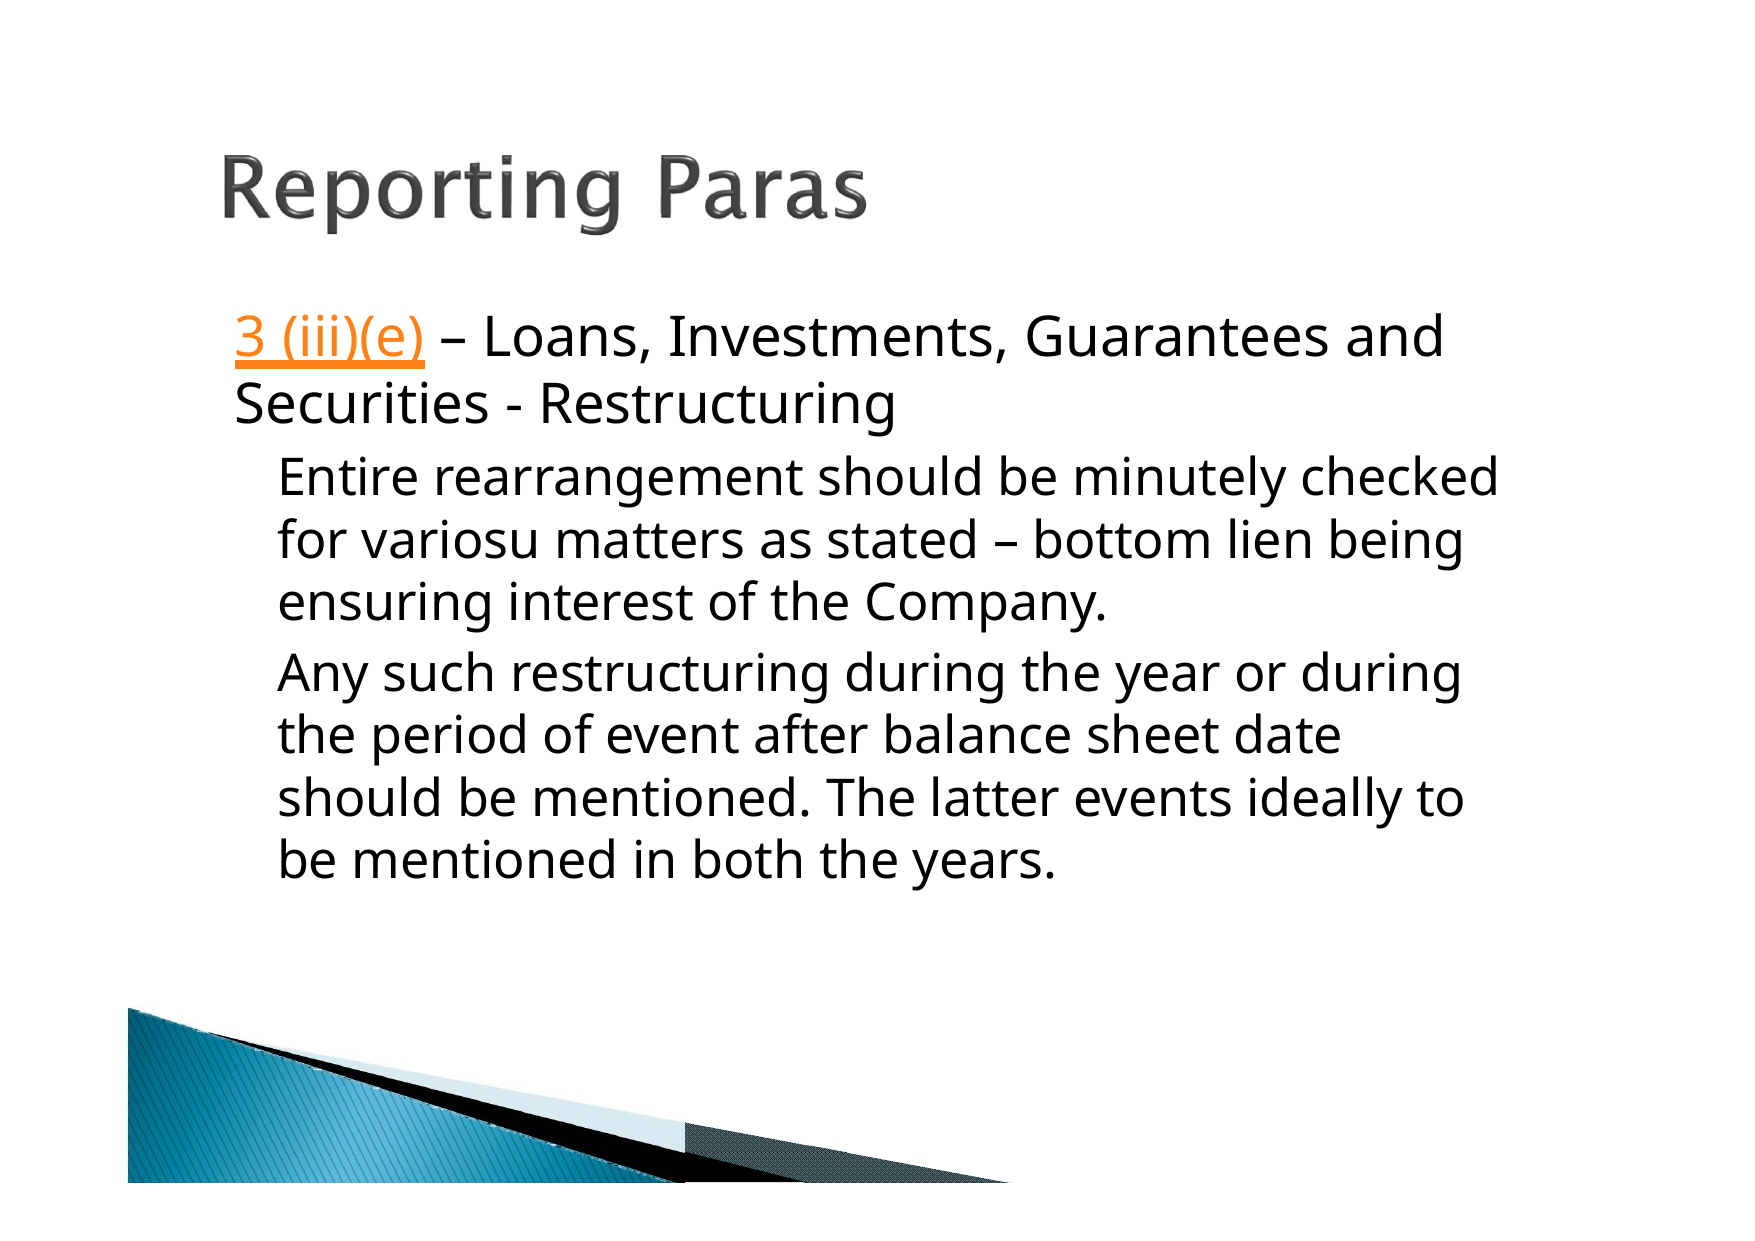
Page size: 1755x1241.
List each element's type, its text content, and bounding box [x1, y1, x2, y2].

text_box Entire rearrangement should be minutely checked for variosu matters as stated – bottom lien being ensuring interest of the Company. Any such restructuring during the year or during the period of event after balance sheet date should be mentioned. The latter events ideally to be mentioned in both the years. [233, 441, 1539, 890]
picture [224, 155, 867, 237]
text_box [126, 1005, 1013, 1183]
title 3 (iii)(e) – Loans, Investments, Guarantees and Securities - Restructuring [233, 267, 1522, 441]
